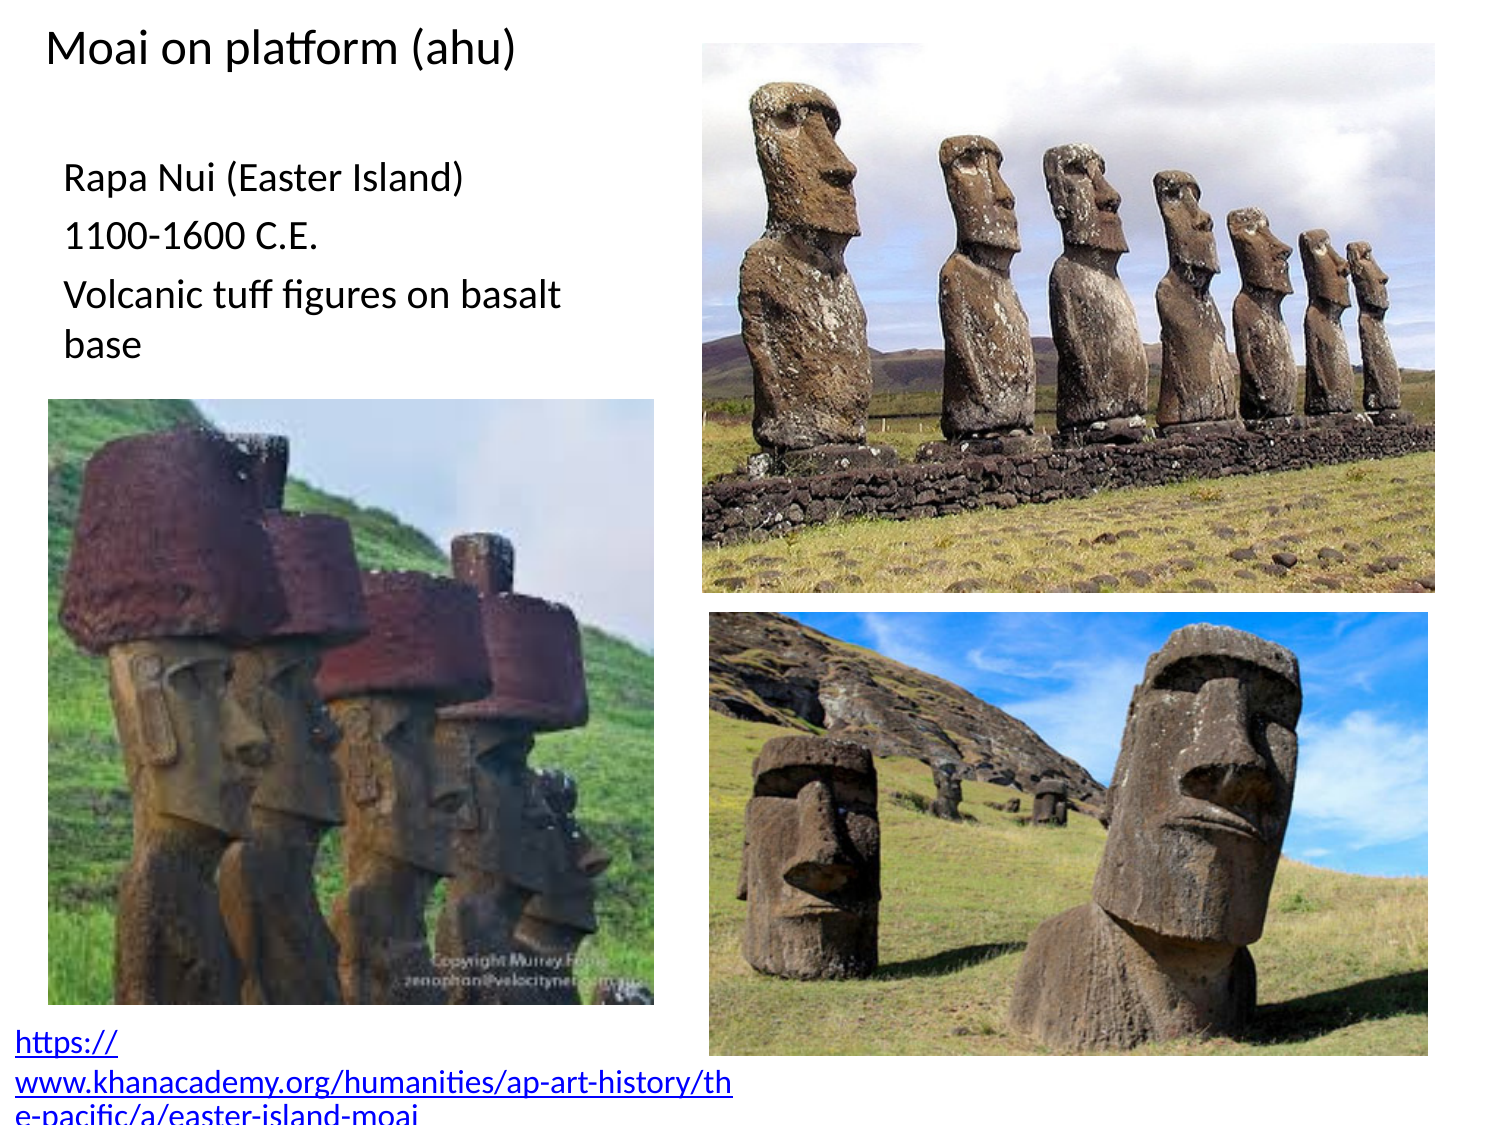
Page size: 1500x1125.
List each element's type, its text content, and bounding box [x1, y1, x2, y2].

picture [702, 43, 1436, 594]
picture [48, 399, 654, 1006]
picture [708, 612, 1429, 1056]
text_box https://www.khanacademy.org/humanities/ap-art-history/the-pacific/a/easter-island-moai [0, 1013, 750, 1125]
list Rapa Nui (Easter Island) 1100-1600 C.E. Volcanic tuff figures on basalt base [48, 142, 657, 393]
title Moai on platform (ahu) [0, 4, 613, 85]
